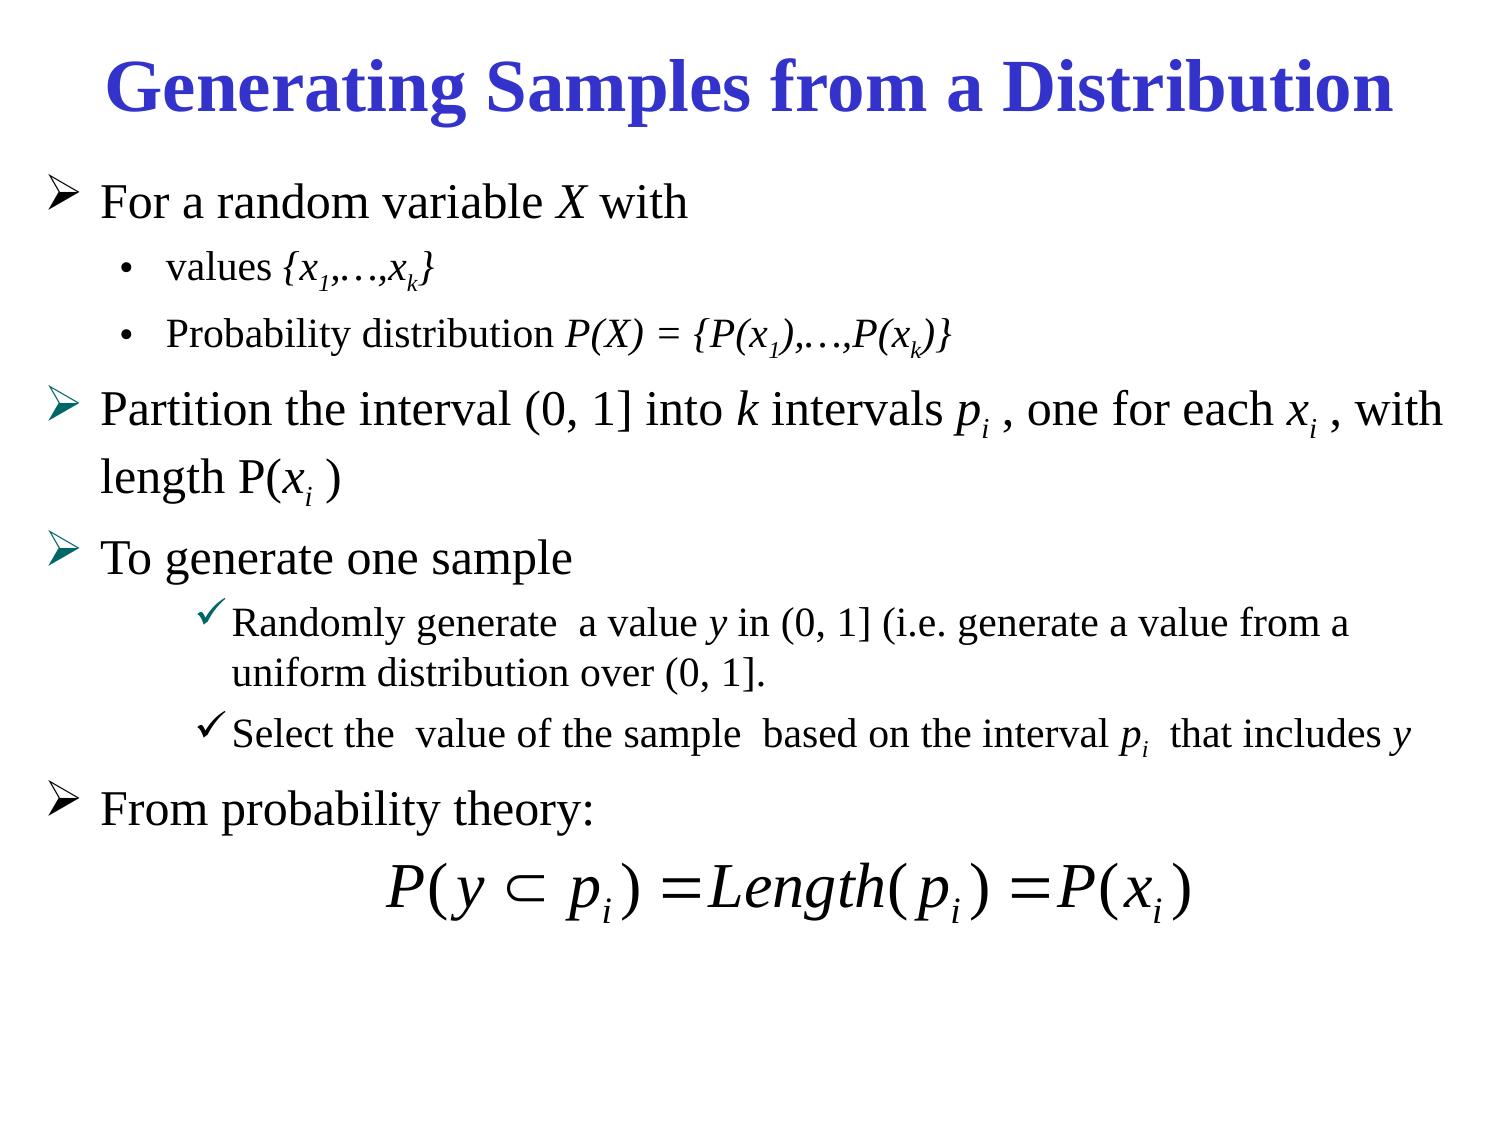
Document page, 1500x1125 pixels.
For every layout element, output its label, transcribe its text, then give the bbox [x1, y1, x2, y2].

list For a random variable X with values {x1,…,xk} Probability distribution P(X) = {P(x1),…,P(xk)} Partition the interval (0, 1] into k intervals pi , one for each xi , with length P(xi ) To generate one sample Randomly generate a value y in (0, 1] (i.e. generate a value from a uniform distribution over (0, 1]. Select the value of the sample based on the interval pi that includes y From probability theory: [29, 160, 1463, 899]
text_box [374, 843, 1203, 941]
title Generating Samples from a Distribution [49, 24, 1451, 138]
